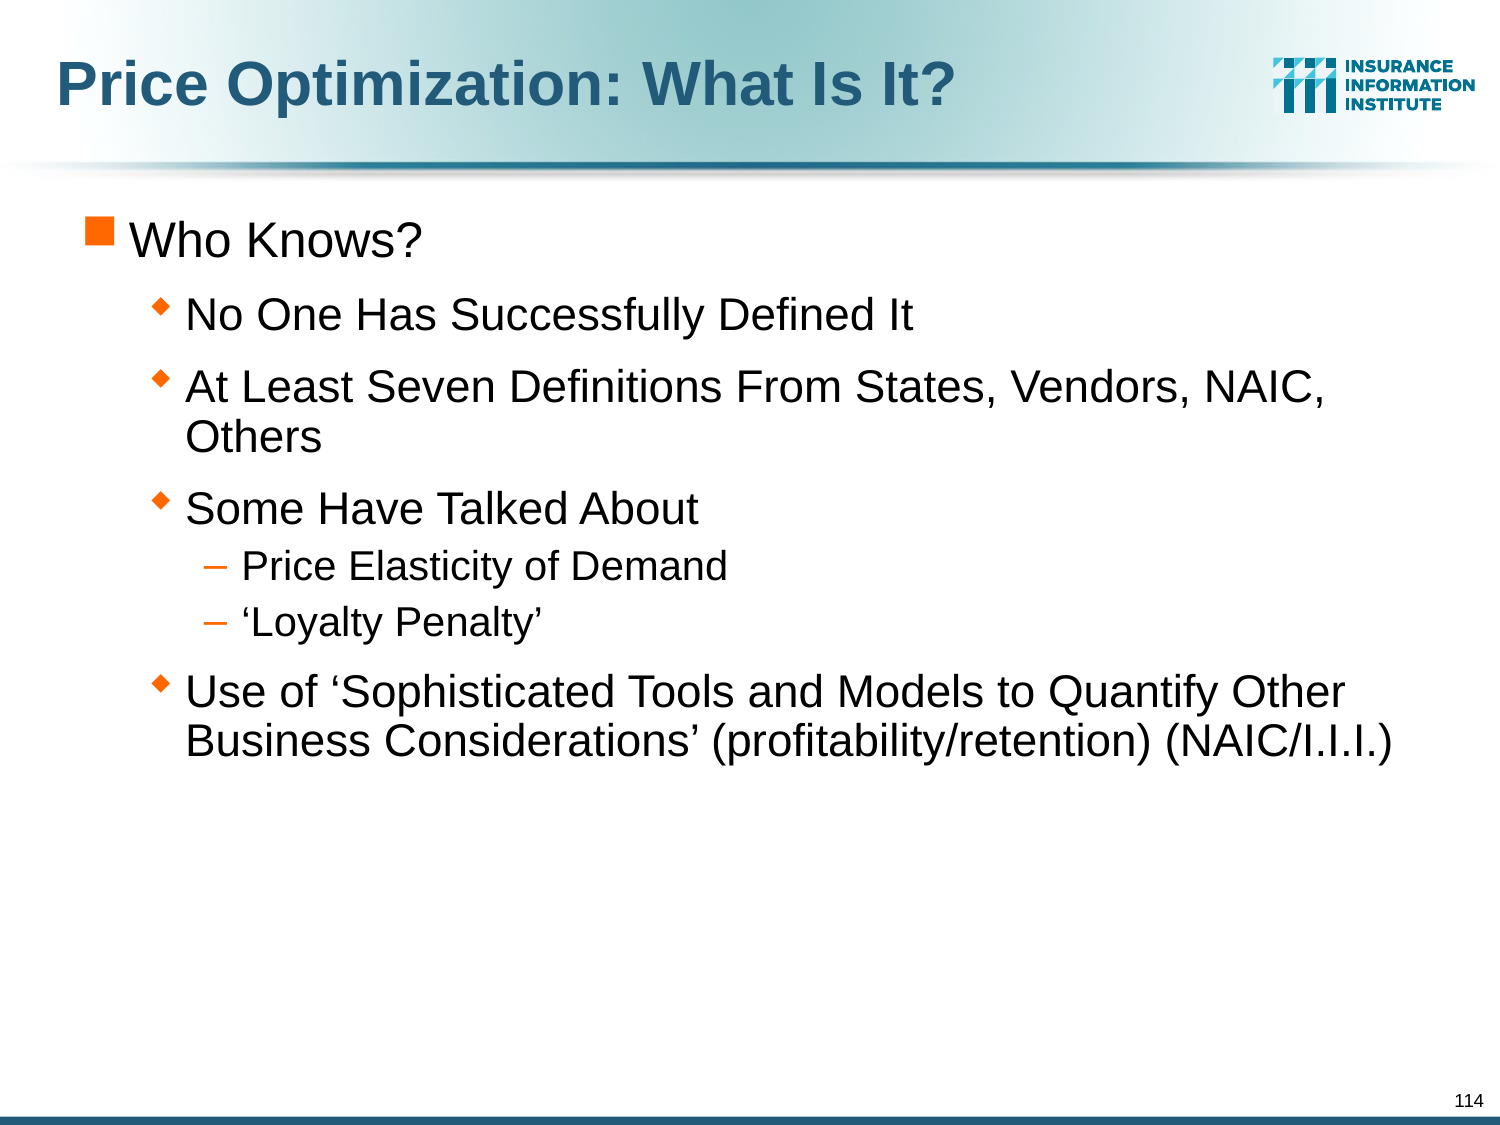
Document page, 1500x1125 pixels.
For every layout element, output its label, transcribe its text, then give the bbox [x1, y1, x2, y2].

picture [0, 0, 1500, 189]
title Price Optimization: What Is It? [48, 14, 1264, 157]
list Who Knows? No One Has Successfully Defined It At Least Seven Definitions From States, Vendors, NAIC, Others Some Have Talked About Price Elasticity of Demand ‘Loyalty Penalty’ Use of ‘Sophisticated Tools and Models to Quantify Other Business Considerations’ (profitability/retention) (NAIC/I.I.I.) [73, 206, 1412, 1023]
slide_number 114 [1410, 1091, 1485, 1112]
